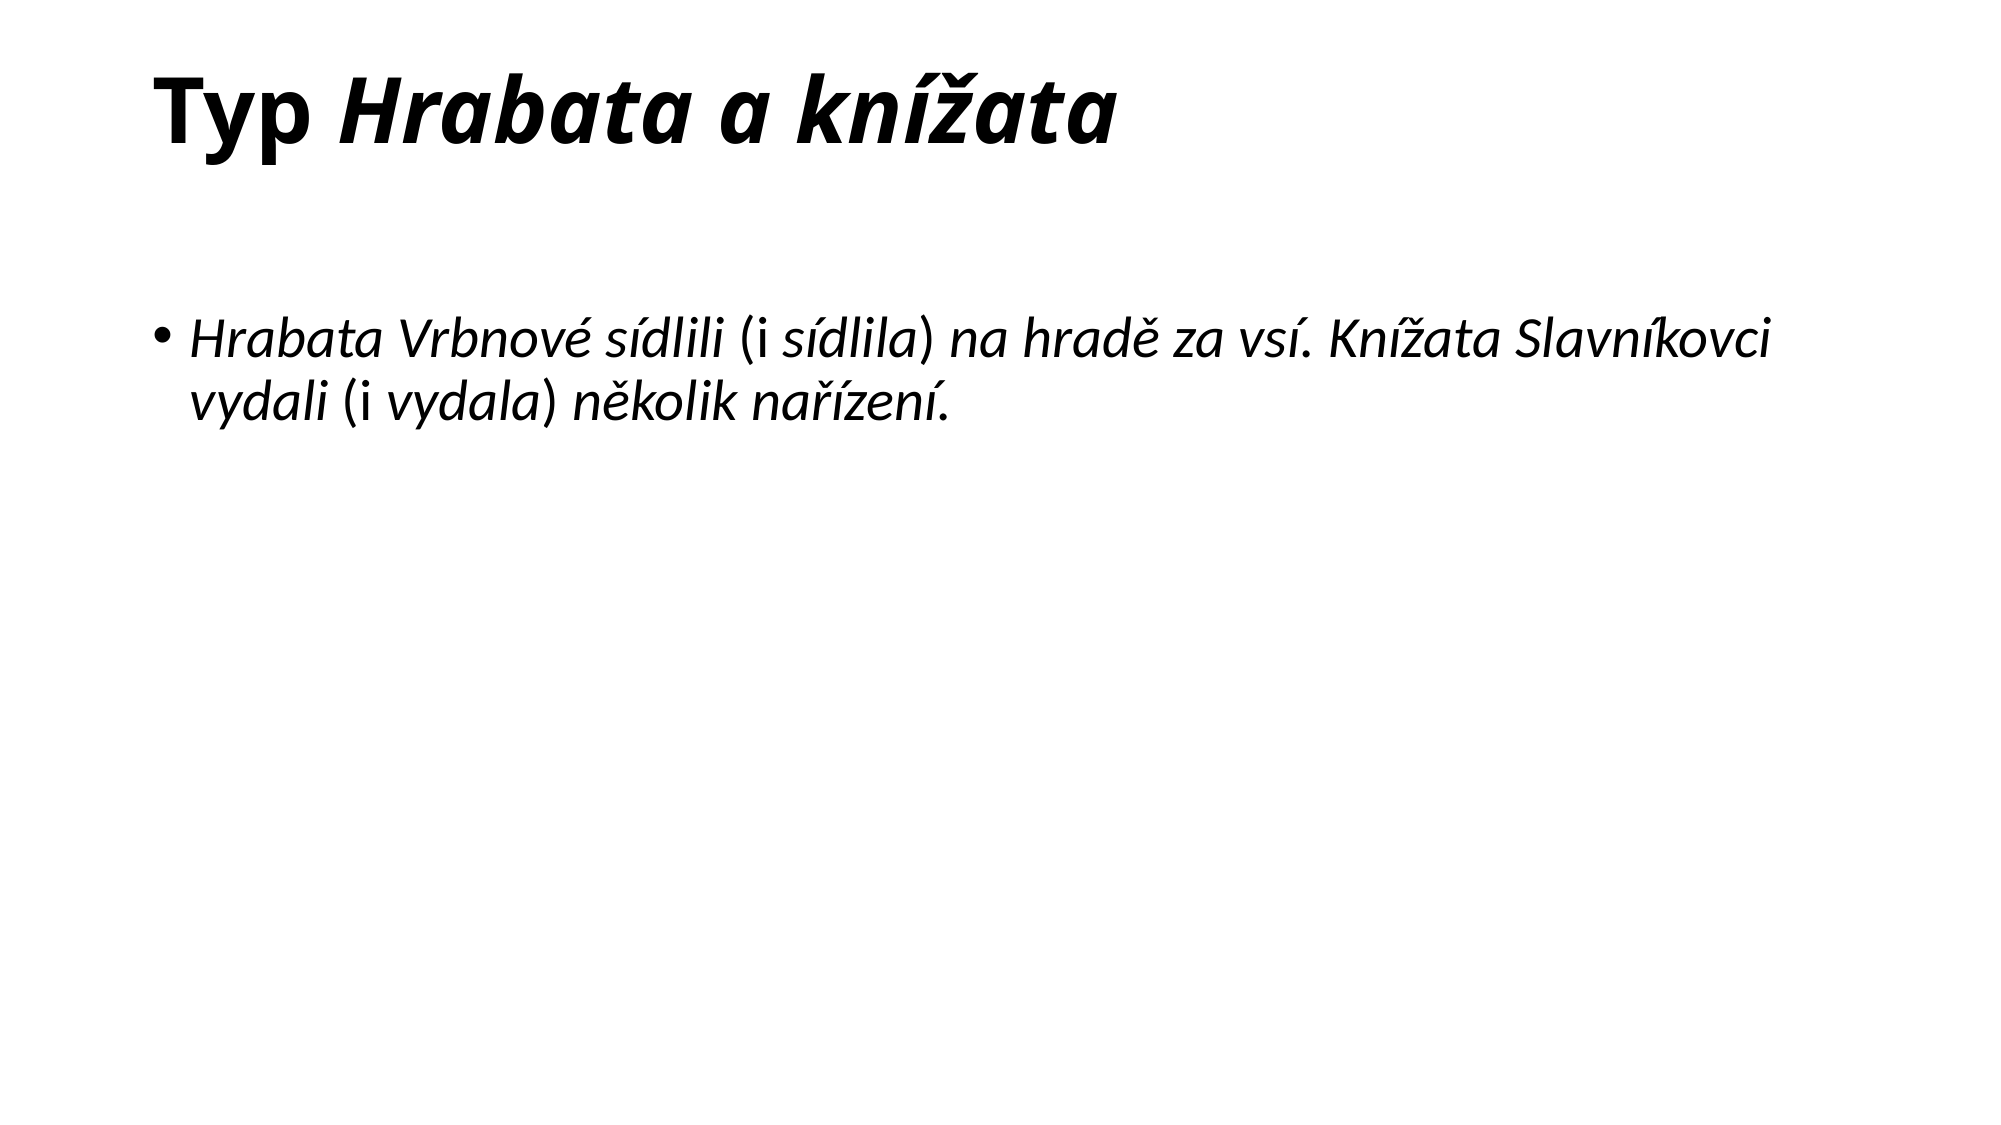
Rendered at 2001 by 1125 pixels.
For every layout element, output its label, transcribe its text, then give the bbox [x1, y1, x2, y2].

title Typ Hrabata a knížata [137, 59, 1863, 278]
list Hrabata Vrbnové sídlili (i sídlila) na hradě za vsí. Knížata Slavníkovci vydali (i vydala) několik nařízení. [137, 299, 1863, 1014]
